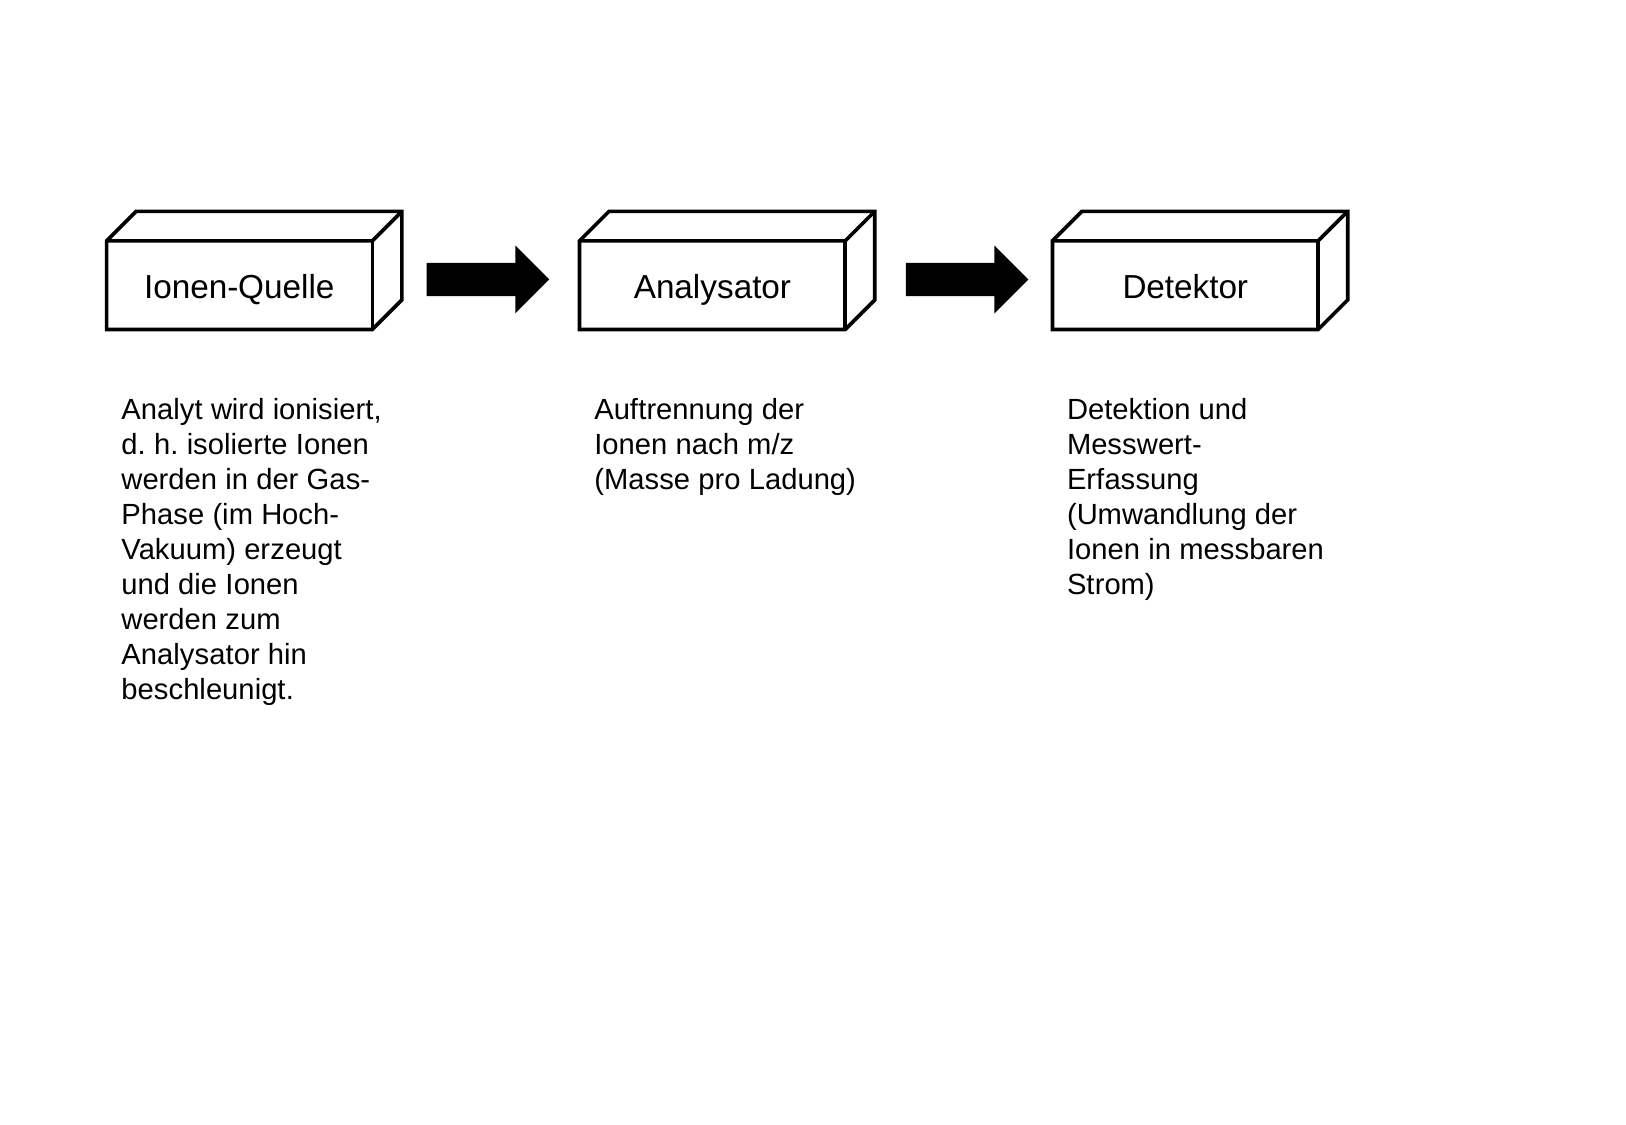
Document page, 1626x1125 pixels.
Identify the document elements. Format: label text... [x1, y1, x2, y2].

text_box Ionen-Quelle [105, 210, 403, 331]
text_box Analysator [578, 210, 876, 331]
text_box Auftrennung der Ionen nach m/z (Masse pro Ladung) [579, 383, 875, 717]
text_box [906, 247, 1028, 312]
text_box [427, 247, 549, 312]
text_box Detektion und Messwert-Erfassung (Umwandlung der Ionen in messbaren Strom) [1052, 383, 1348, 717]
text_box Detektor [1051, 210, 1349, 331]
text_box Analyt wird ionisiert, d. h. isolierte Ionen werden in der Gas-Phase (im Hoch-Vakuum) erzeugt und die Ionen werden zum Analysator hin beschleunigt. [106, 383, 402, 717]
